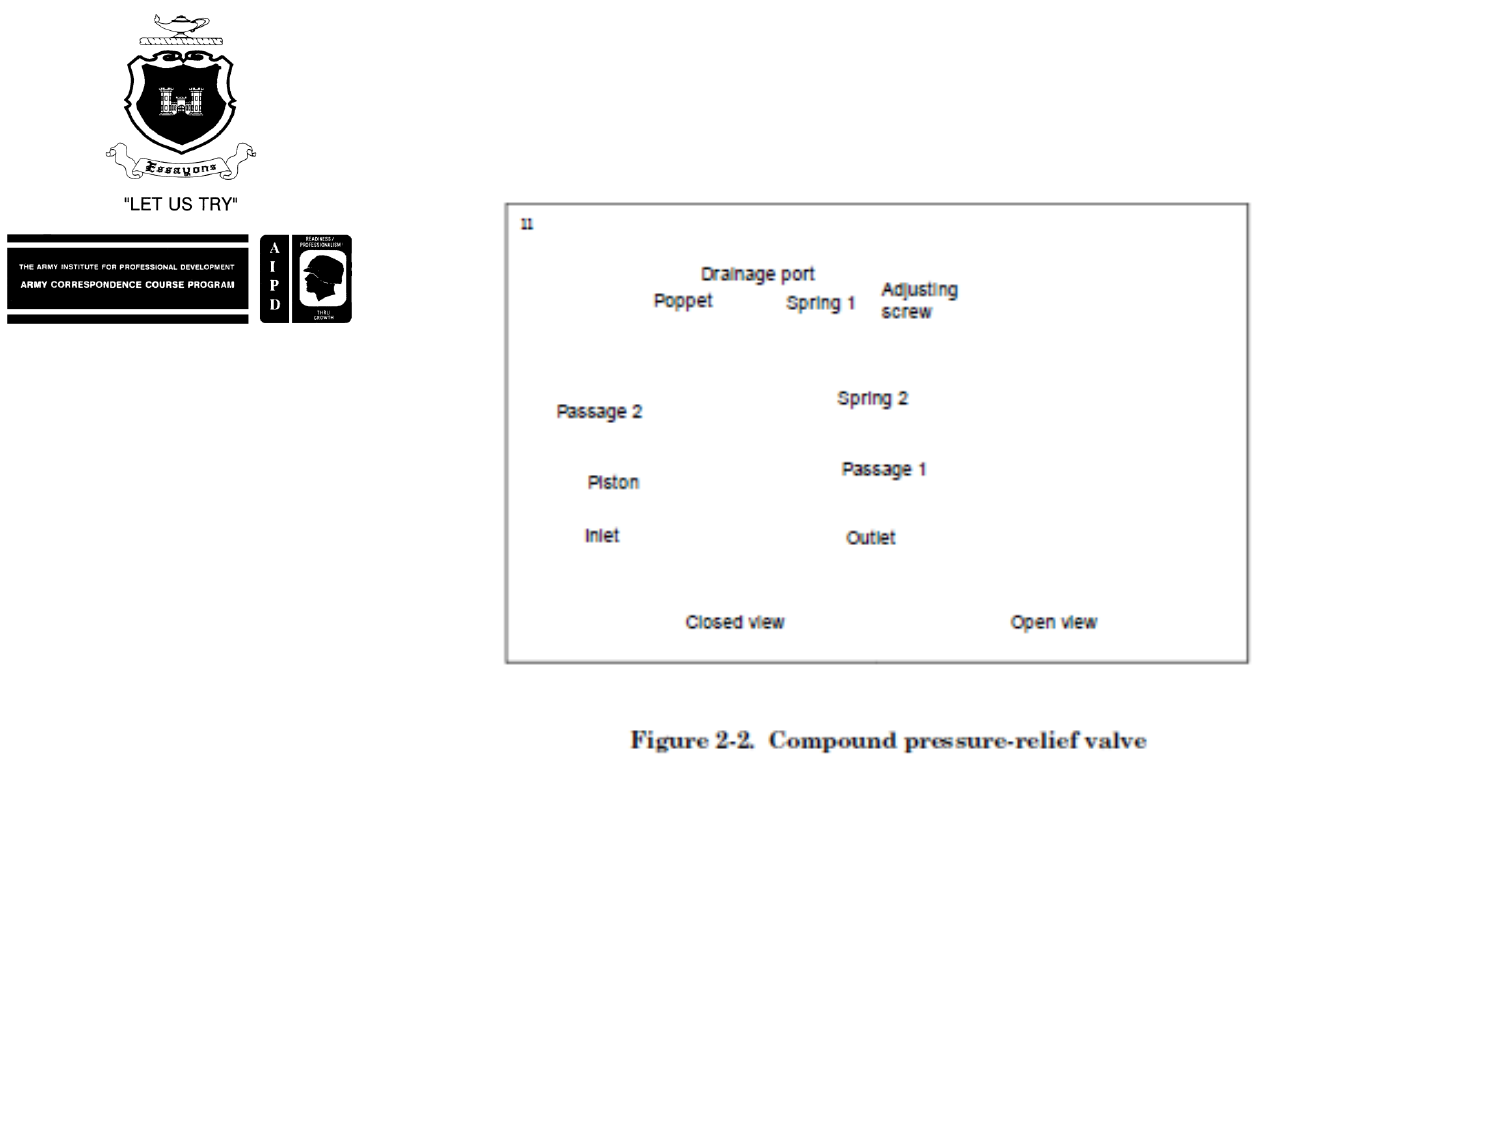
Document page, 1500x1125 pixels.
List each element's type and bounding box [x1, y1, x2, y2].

picture [447, 168, 1306, 779]
picture [5, 12, 353, 326]
